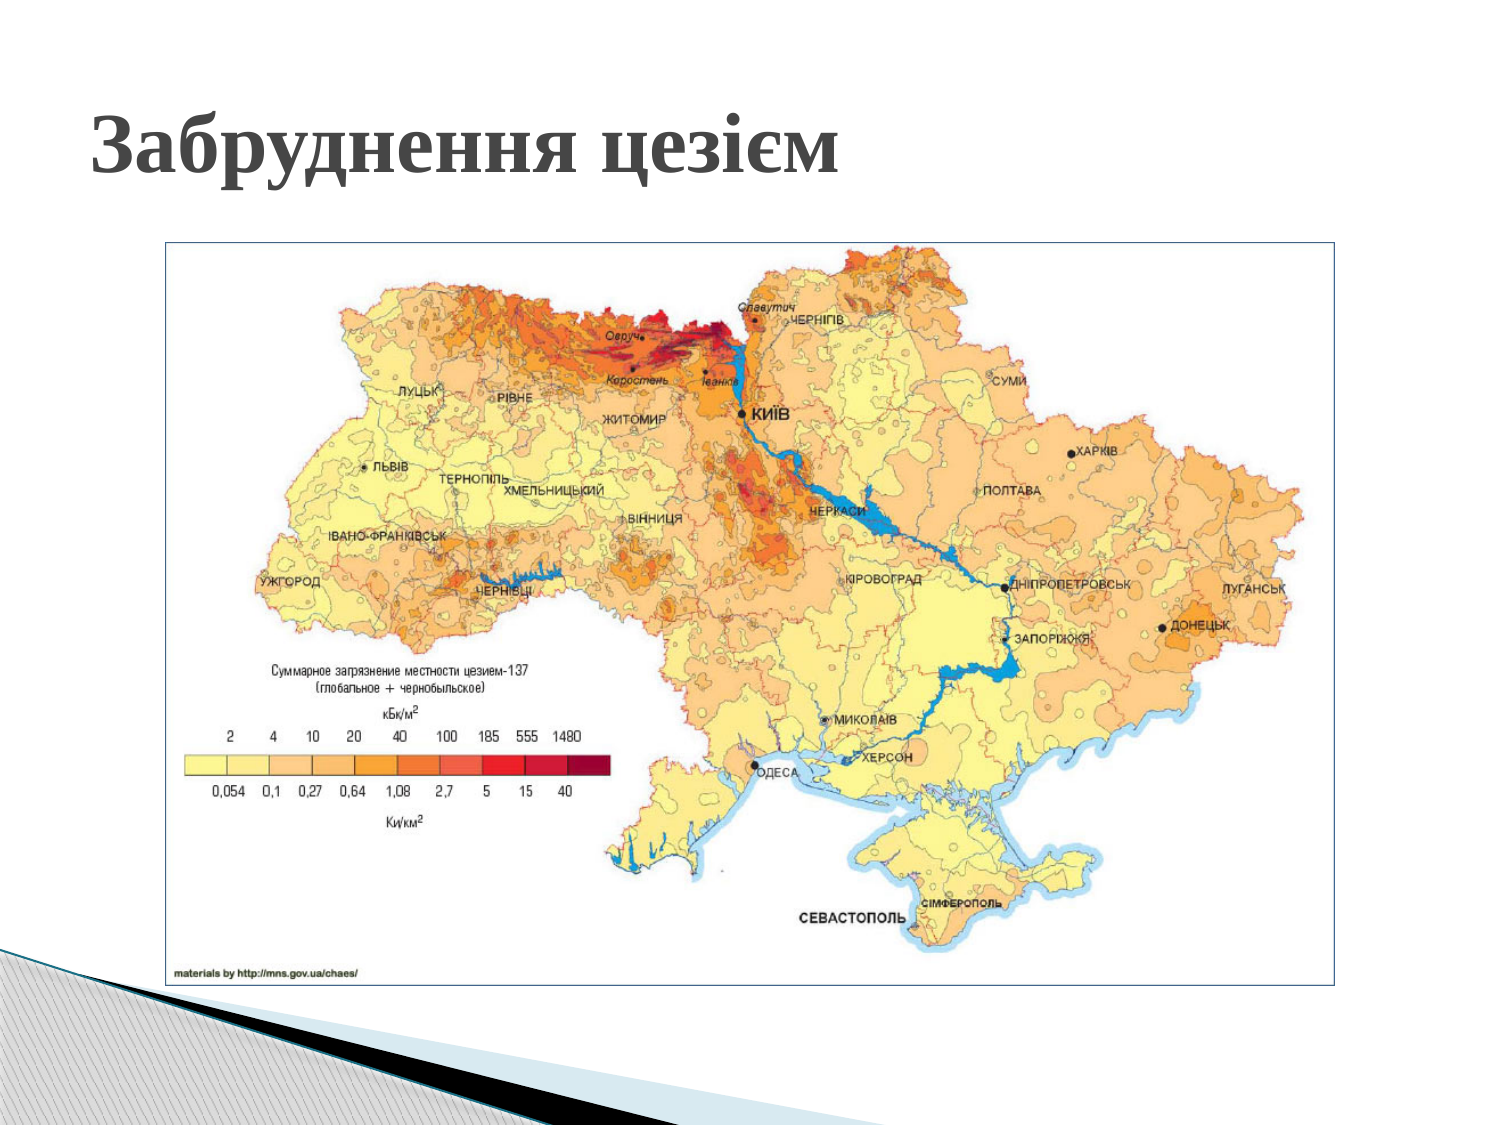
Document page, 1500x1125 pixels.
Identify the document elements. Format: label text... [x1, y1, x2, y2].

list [164, 242, 1335, 986]
title Забруднення цезієм [75, 45, 1425, 233]
